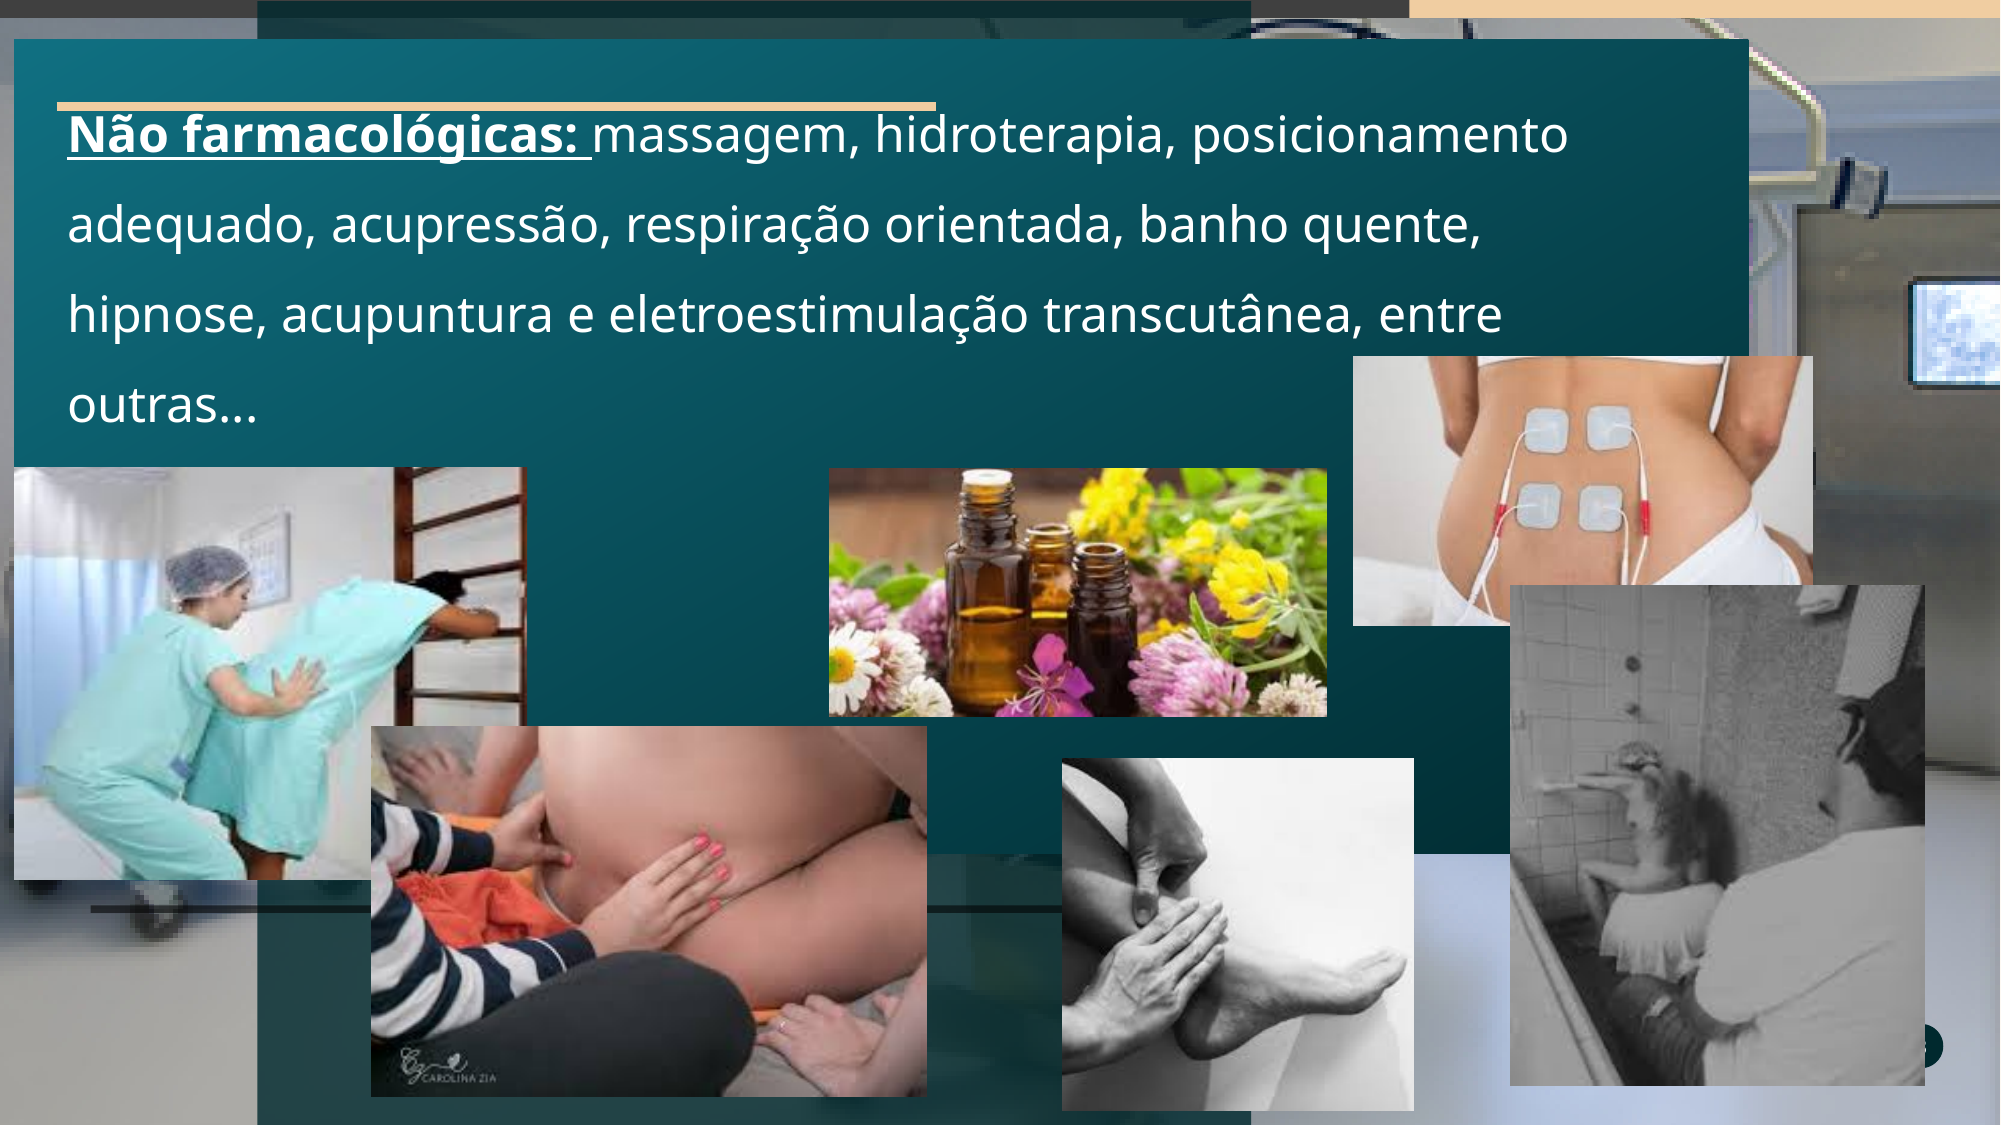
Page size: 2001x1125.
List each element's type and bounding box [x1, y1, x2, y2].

text_box [256, 0, 1252, 18]
picture [0, 18, 2000, 1125]
